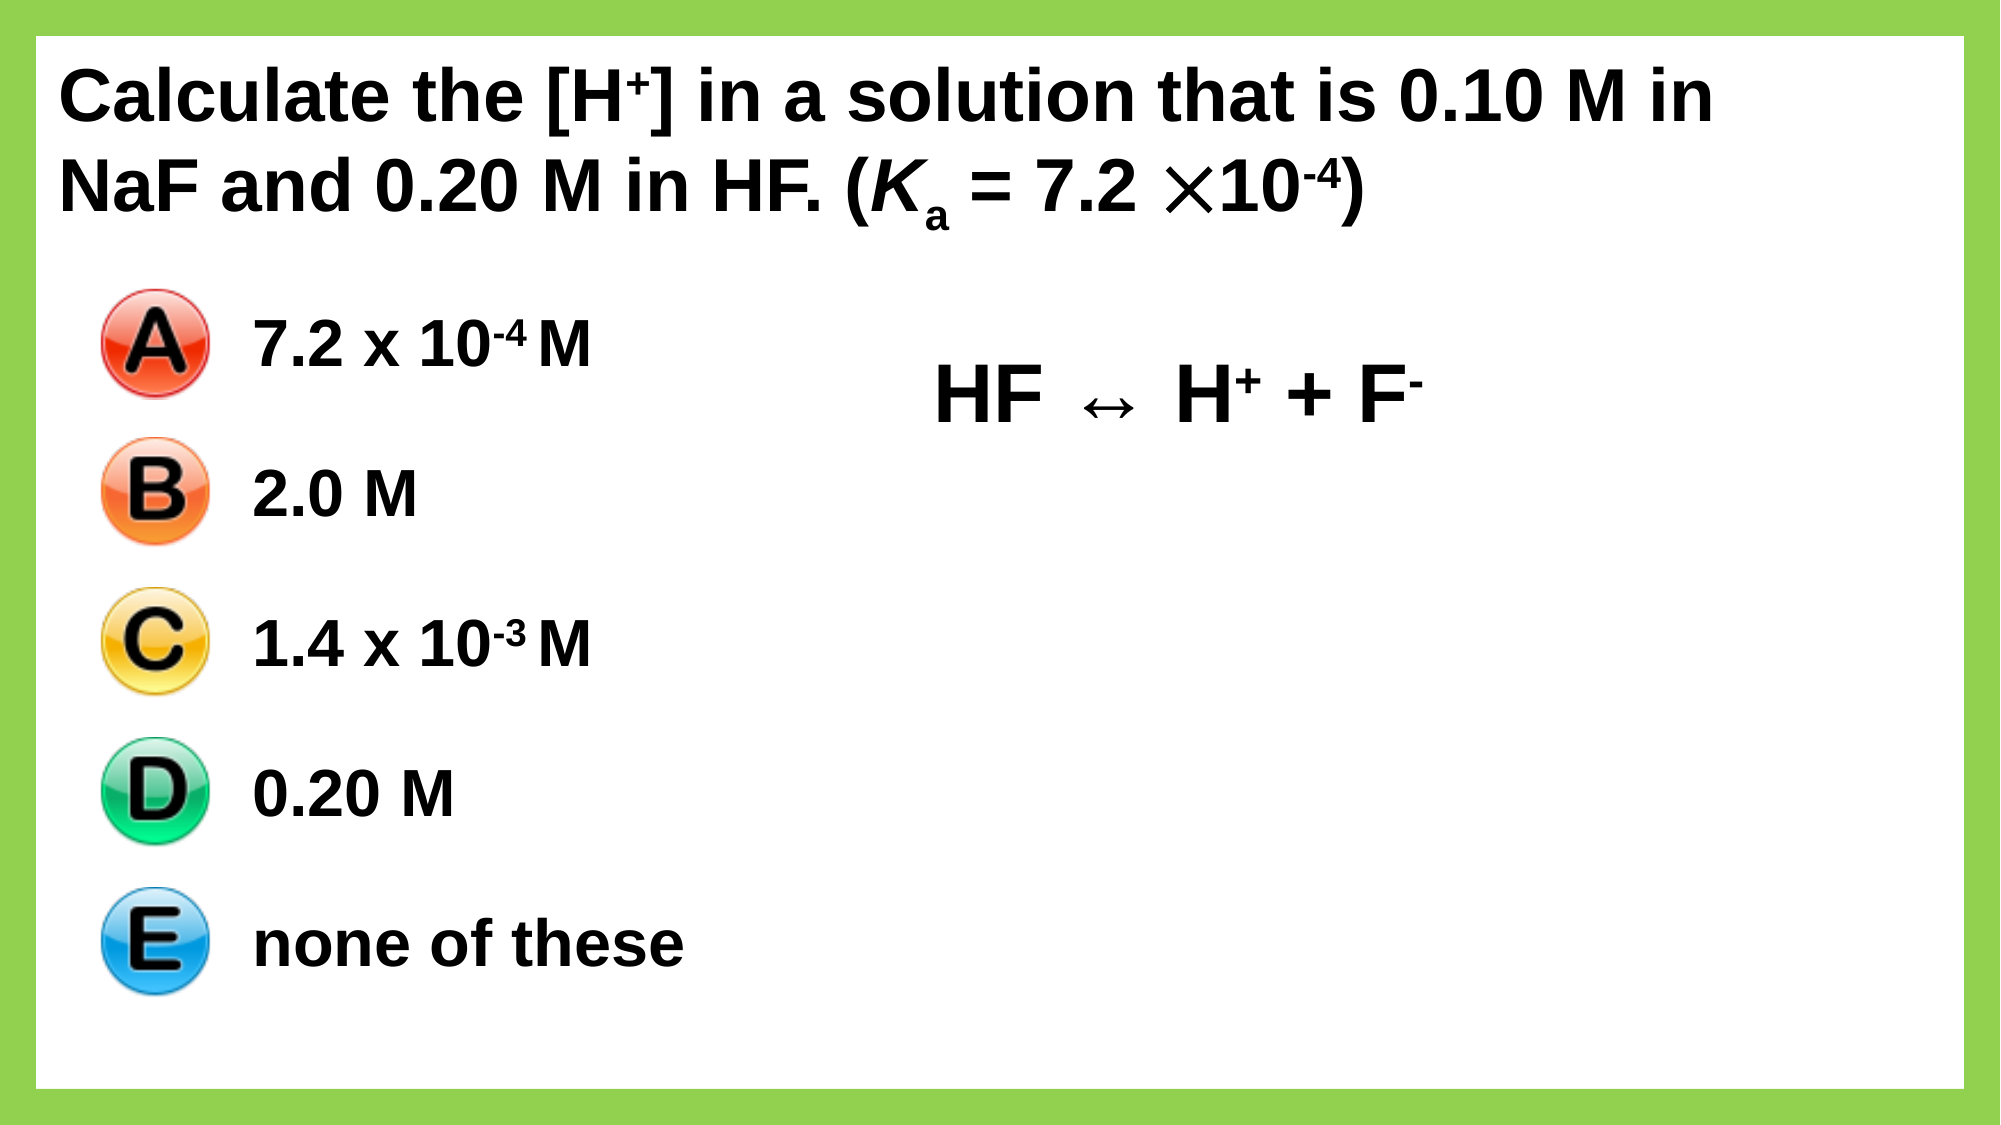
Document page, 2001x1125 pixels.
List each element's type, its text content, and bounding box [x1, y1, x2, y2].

text_box [0, 0, 2000, 1125]
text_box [99, 437, 1426, 551]
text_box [99, 587, 1426, 701]
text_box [99, 887, 1426, 1001]
text_box HF ↔ H+ + F- [919, 331, 1607, 447]
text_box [99, 287, 1426, 401]
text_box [99, 737, 1426, 851]
text_box Calculate the [H+] in a solution that is 0.10 M in NaF and 0.20 M in HF. (Ka = 7.2 10-4) [38, 62, 1738, 223]
